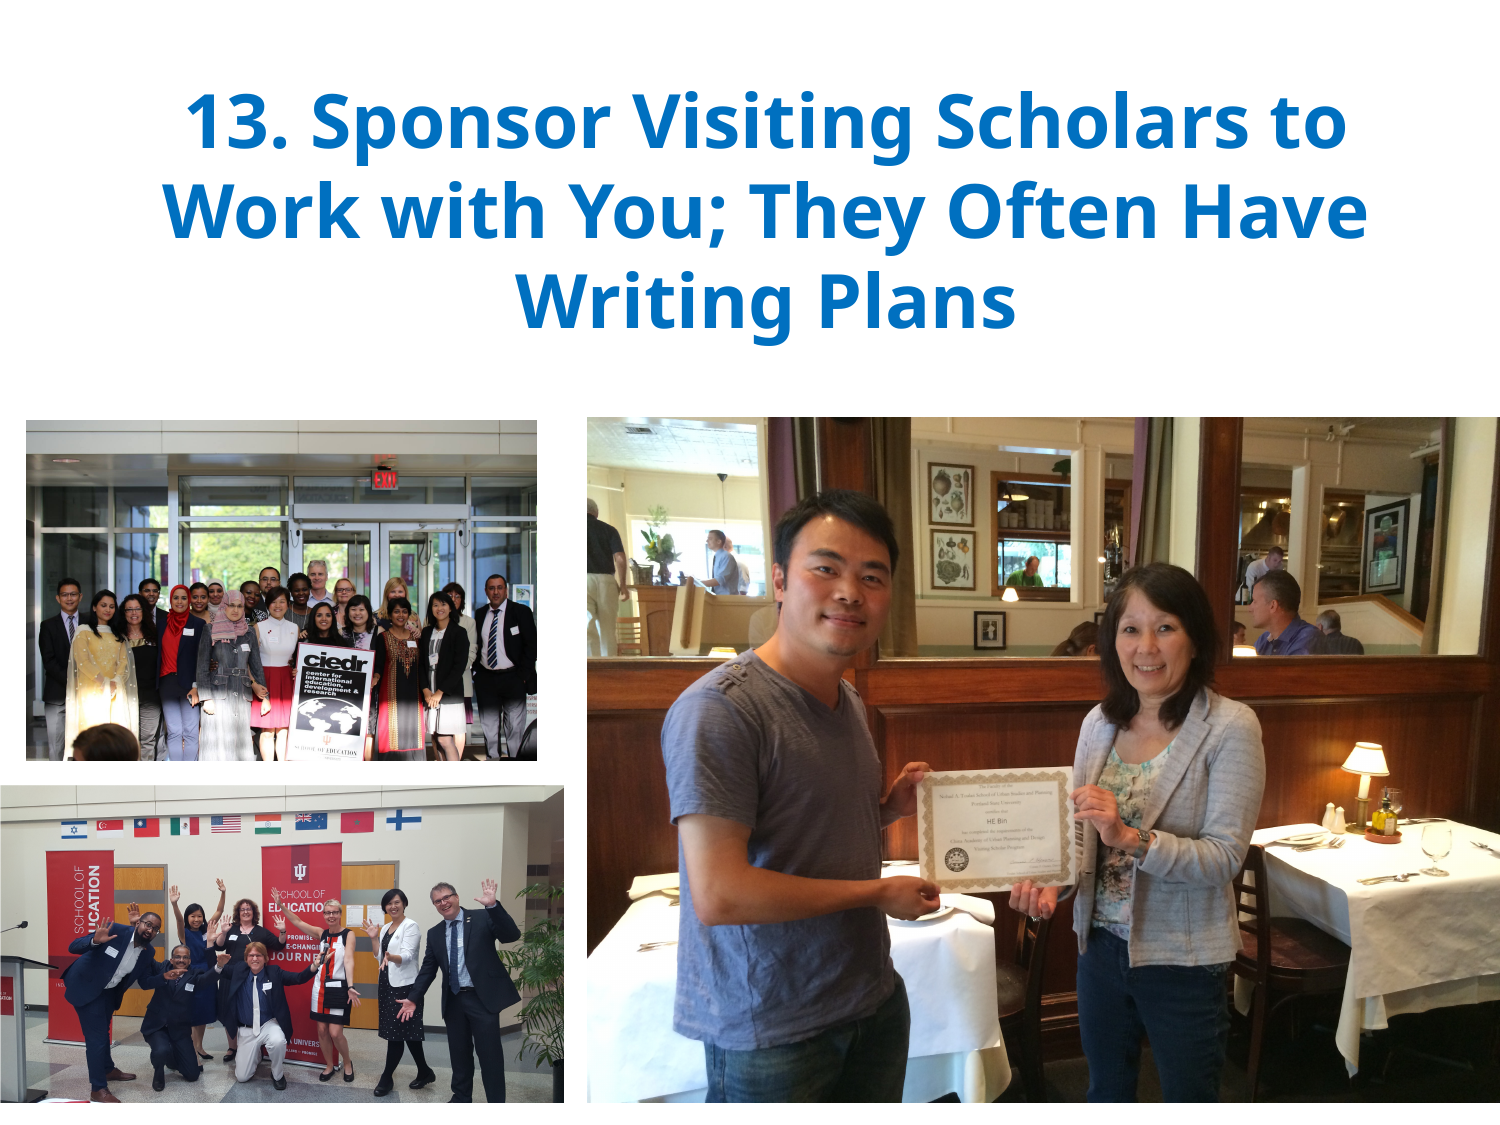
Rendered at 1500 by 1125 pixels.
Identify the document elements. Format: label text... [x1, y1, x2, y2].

picture [26, 420, 537, 761]
text_box [331, 283, 1169, 842]
title 13. Sponsor Visiting Scholars to Work with You; They Often Have Writing Plans [91, 114, 1442, 303]
picture [586, 417, 1500, 1103]
picture [0, 785, 564, 1103]
